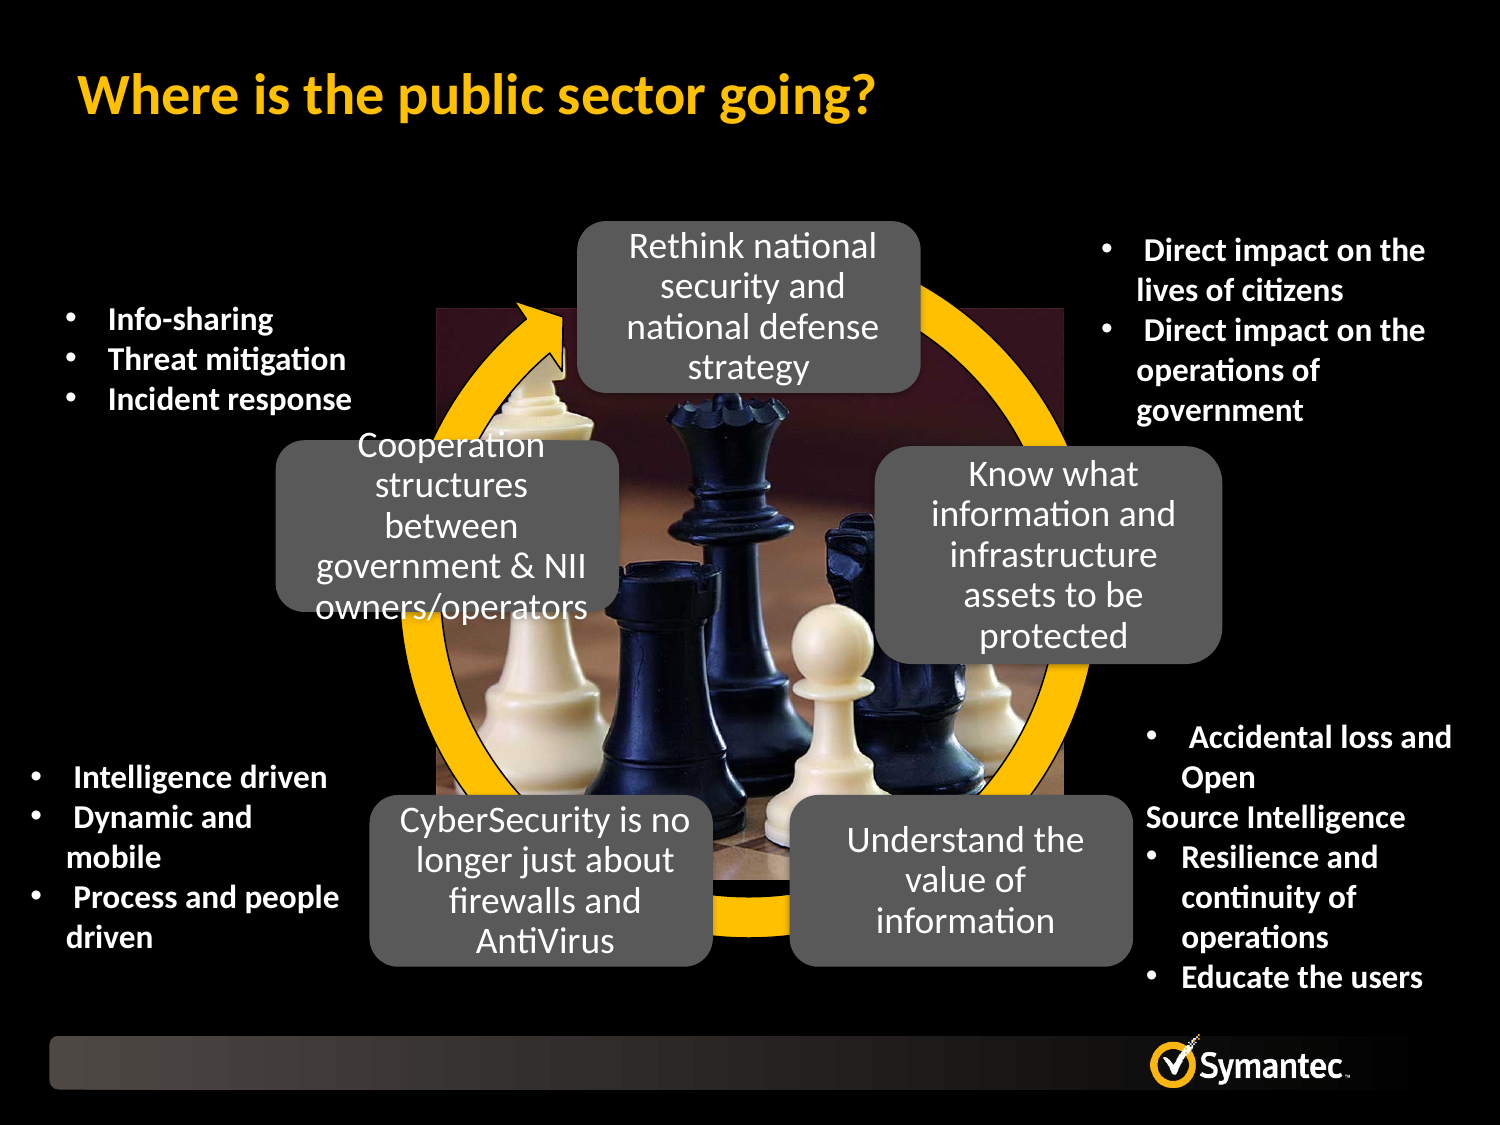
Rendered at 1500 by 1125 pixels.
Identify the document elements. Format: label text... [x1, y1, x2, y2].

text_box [218, 220, 1282, 967]
text_box Direct impact on the lives of citizens Direct impact on the operations of government [1282, 220, 1477, 436]
text_box Info-sharing Threat mitigation Incident response [50, 289, 213, 425]
text_box Intelligence driven Dynamic and mobile Process and people driven [15, 748, 213, 963]
text_box Accidental loss and Open Source Intelligence Resilience and continuity of operations Educate the users [1131, 707, 1500, 1003]
picture [1150, 1034, 1350, 1088]
title Where is the public sector going? [62, 40, 1438, 135]
